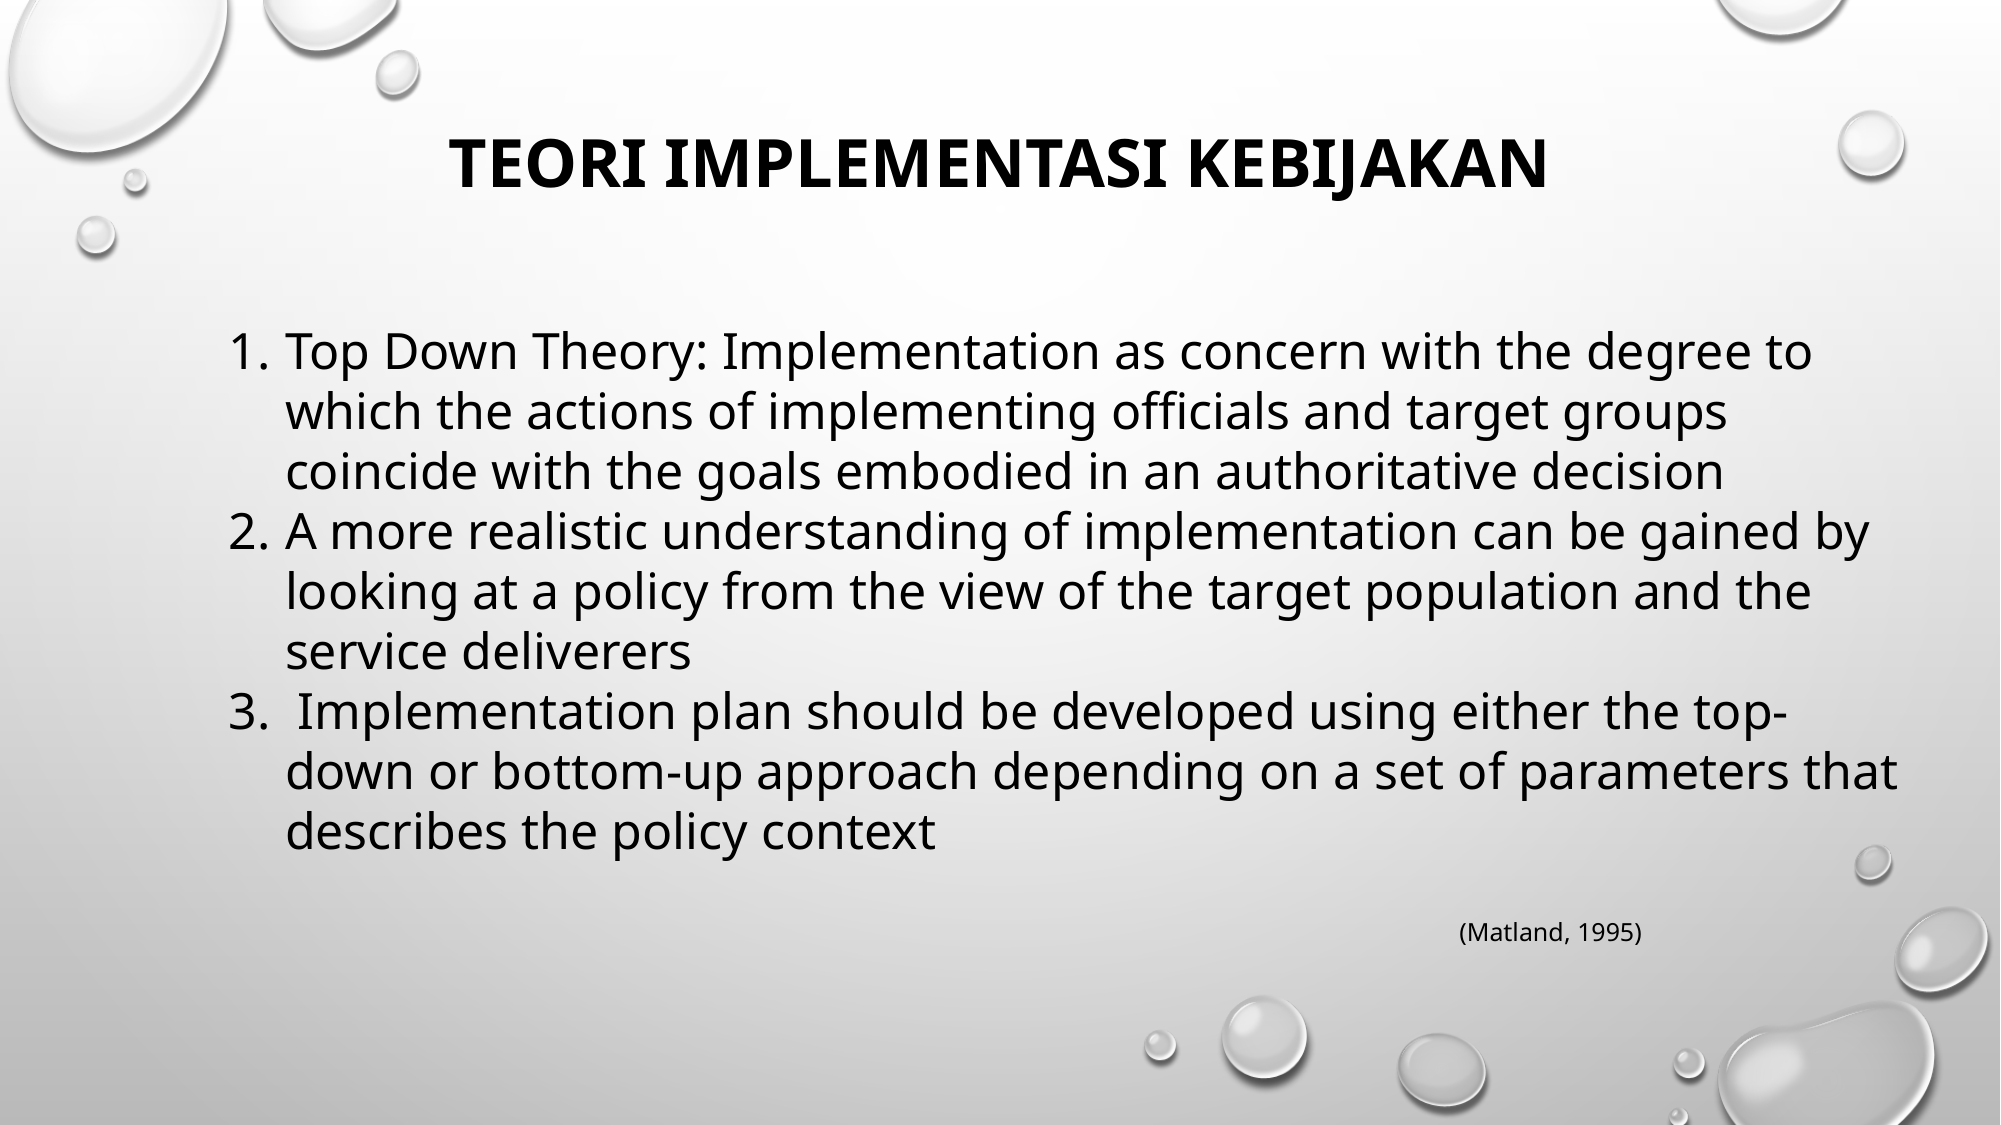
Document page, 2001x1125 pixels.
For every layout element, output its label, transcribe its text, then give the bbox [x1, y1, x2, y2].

text_box Top Down Theory: Implementation as concern with the degree to which the actions of implementing officials and target groups coincide with the goals embodied in an authoritative decision A more realistic understanding of implementation can be gained by looking at a policy from the view of the target population and the service deliverers Implementation plan should be developed using either the top-down or bottom-up approach depending on a set of parameters that describes the policy context [213, 311, 1924, 867]
picture [0, 0, 2000, 1125]
title Teori Implementasi kebijakan [149, 114, 1851, 217]
text_box (Matland, 1995) [373, 909, 1657, 955]
